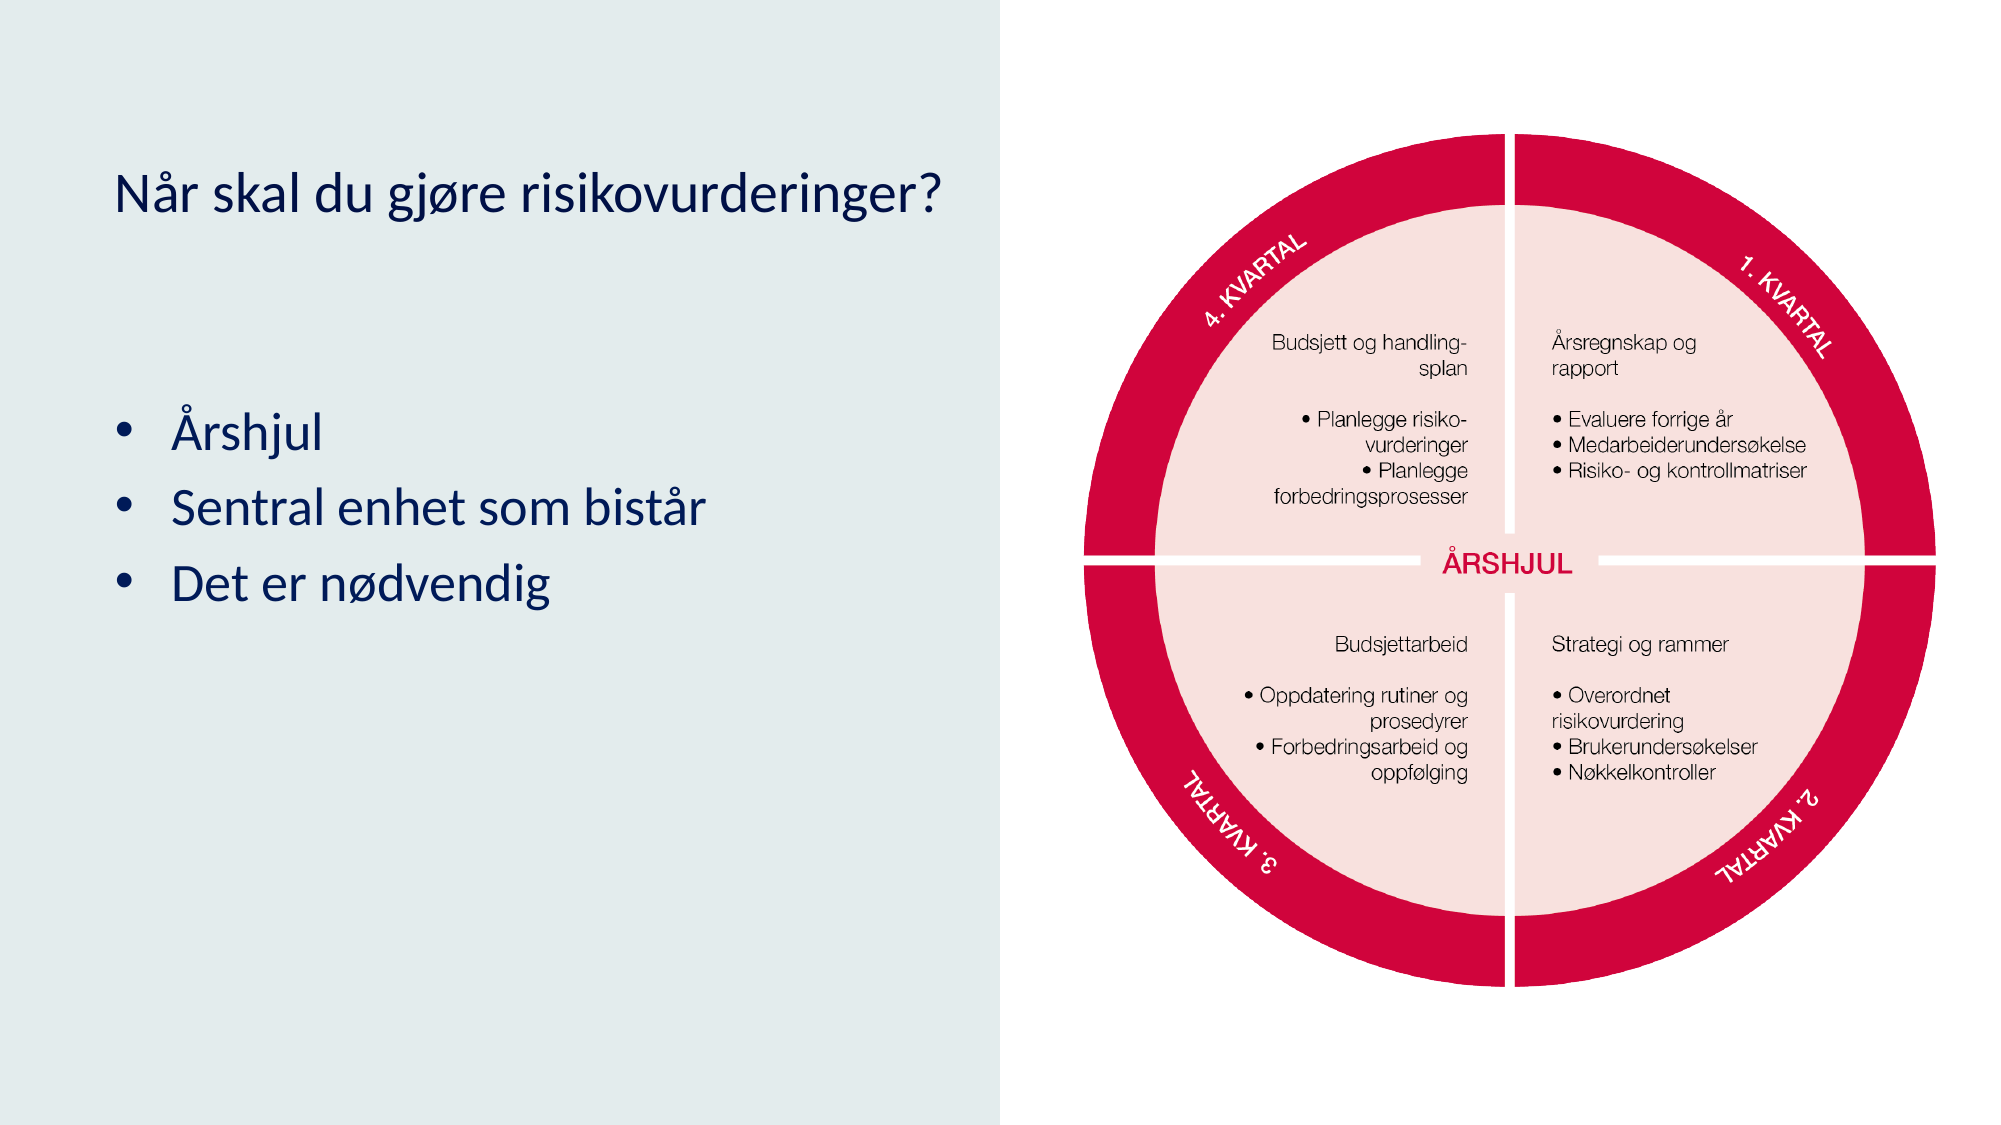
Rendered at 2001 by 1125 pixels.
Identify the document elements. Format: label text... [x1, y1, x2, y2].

picture [999, 0, 2000, 1125]
list Årshjul Sentral enhet som bistår Det er nødvendig [99, 388, 977, 970]
title Når skal du gjøre risikovurderinger? [99, 114, 977, 265]
